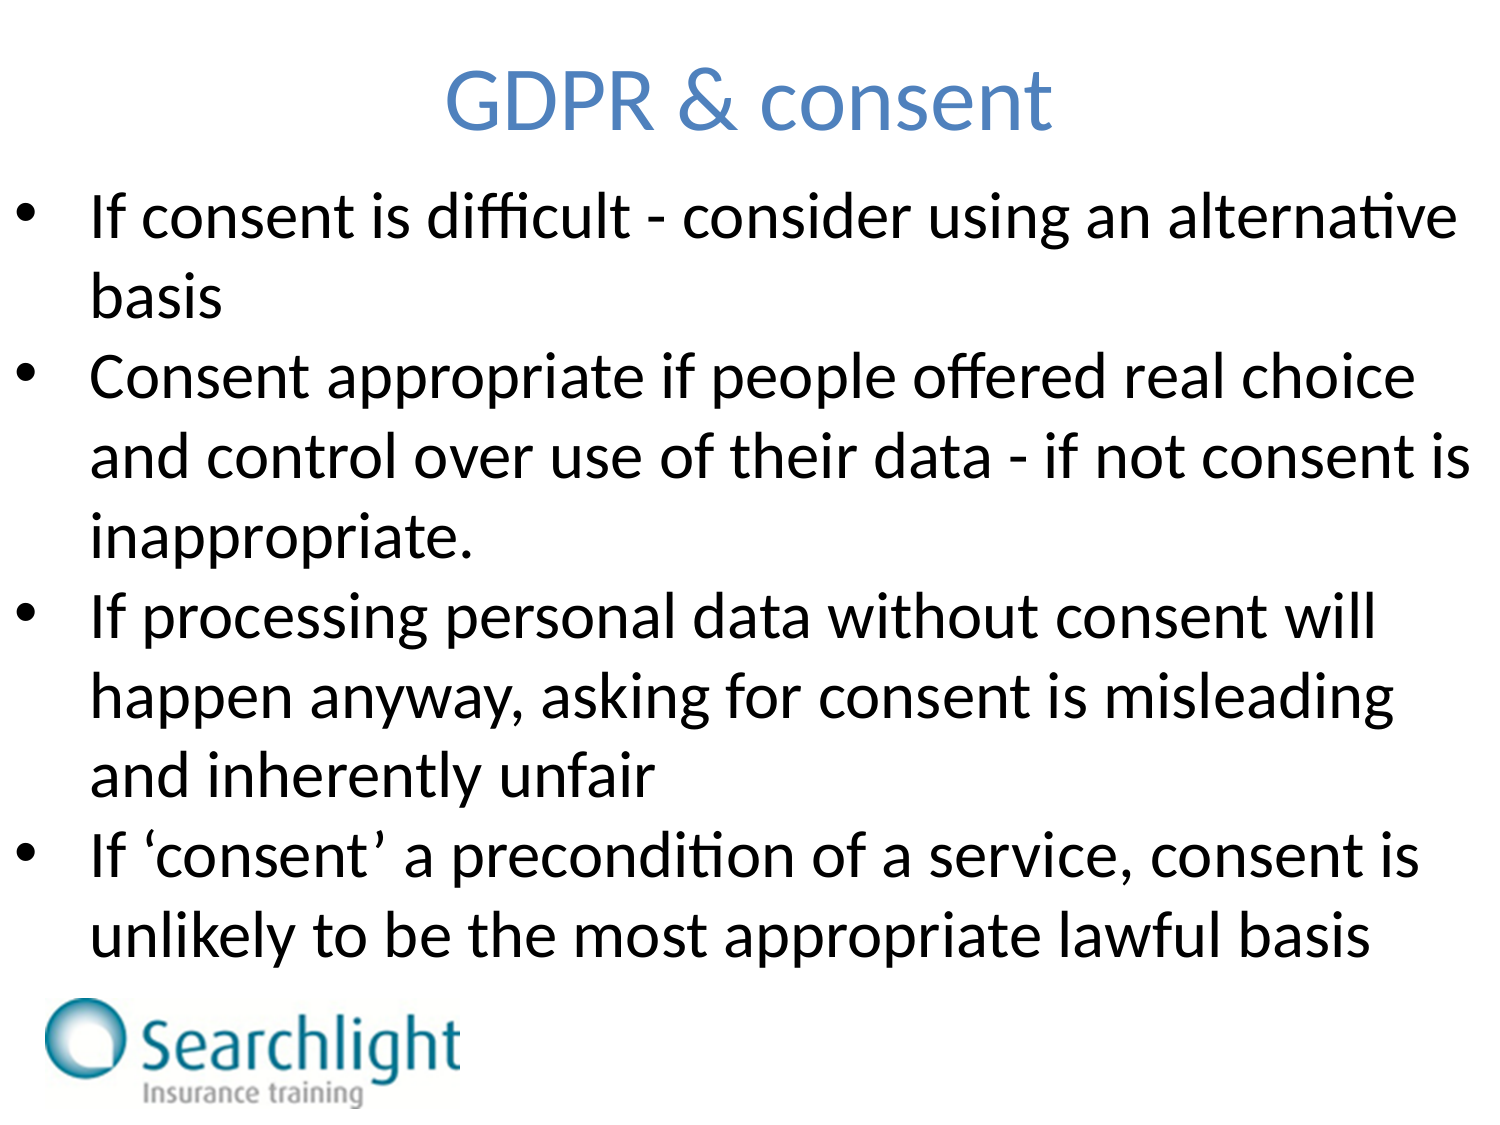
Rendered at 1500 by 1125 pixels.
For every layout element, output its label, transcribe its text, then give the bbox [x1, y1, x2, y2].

text_box GDPR & consent [0, 0, 1500, 188]
text_box If consent is difficult - consider using an alternative basis Consent appropriate if people offered real choice and control over use of their data - if not consent is inappropriate. If processing personal data without consent will happen anyway, asking for consent is misleading and inherently unfair If ‘consent’ a precondition of a service, consent is unlikely to be the most appropriate lawful basis [0, 188, 1500, 979]
picture [45, 998, 460, 1109]
